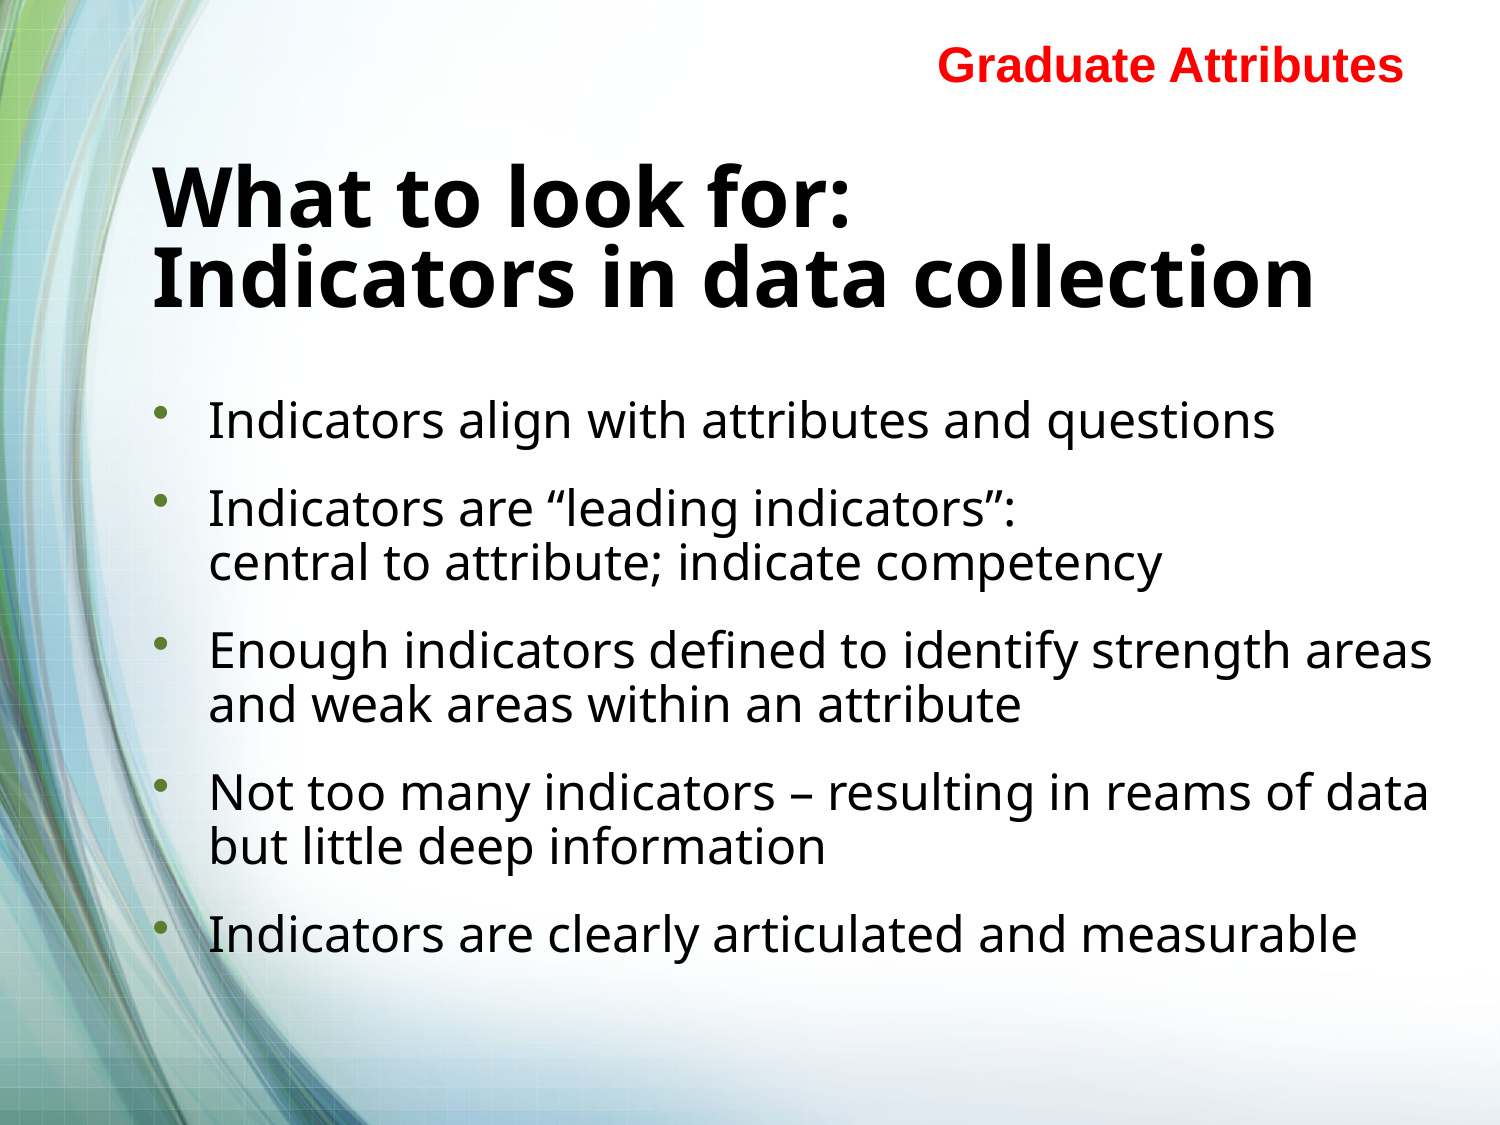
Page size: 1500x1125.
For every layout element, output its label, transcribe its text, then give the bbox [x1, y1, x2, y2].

text_box Graduate Attributes [619, 25, 1420, 100]
list Indicators align with attributes and questions Indicators are “leading indicators”: central to attribute; indicate competency Enough indicators defined to identify strength areas and weak areas within an attribute Not too many indicators – resulting in reams of data but little deep information Indicators are clearly articulated and measurable [137, 387, 1476, 999]
picture [0, 0, 1500, 1125]
title What to look for: Indicators in data collection [137, 149, 1463, 338]
